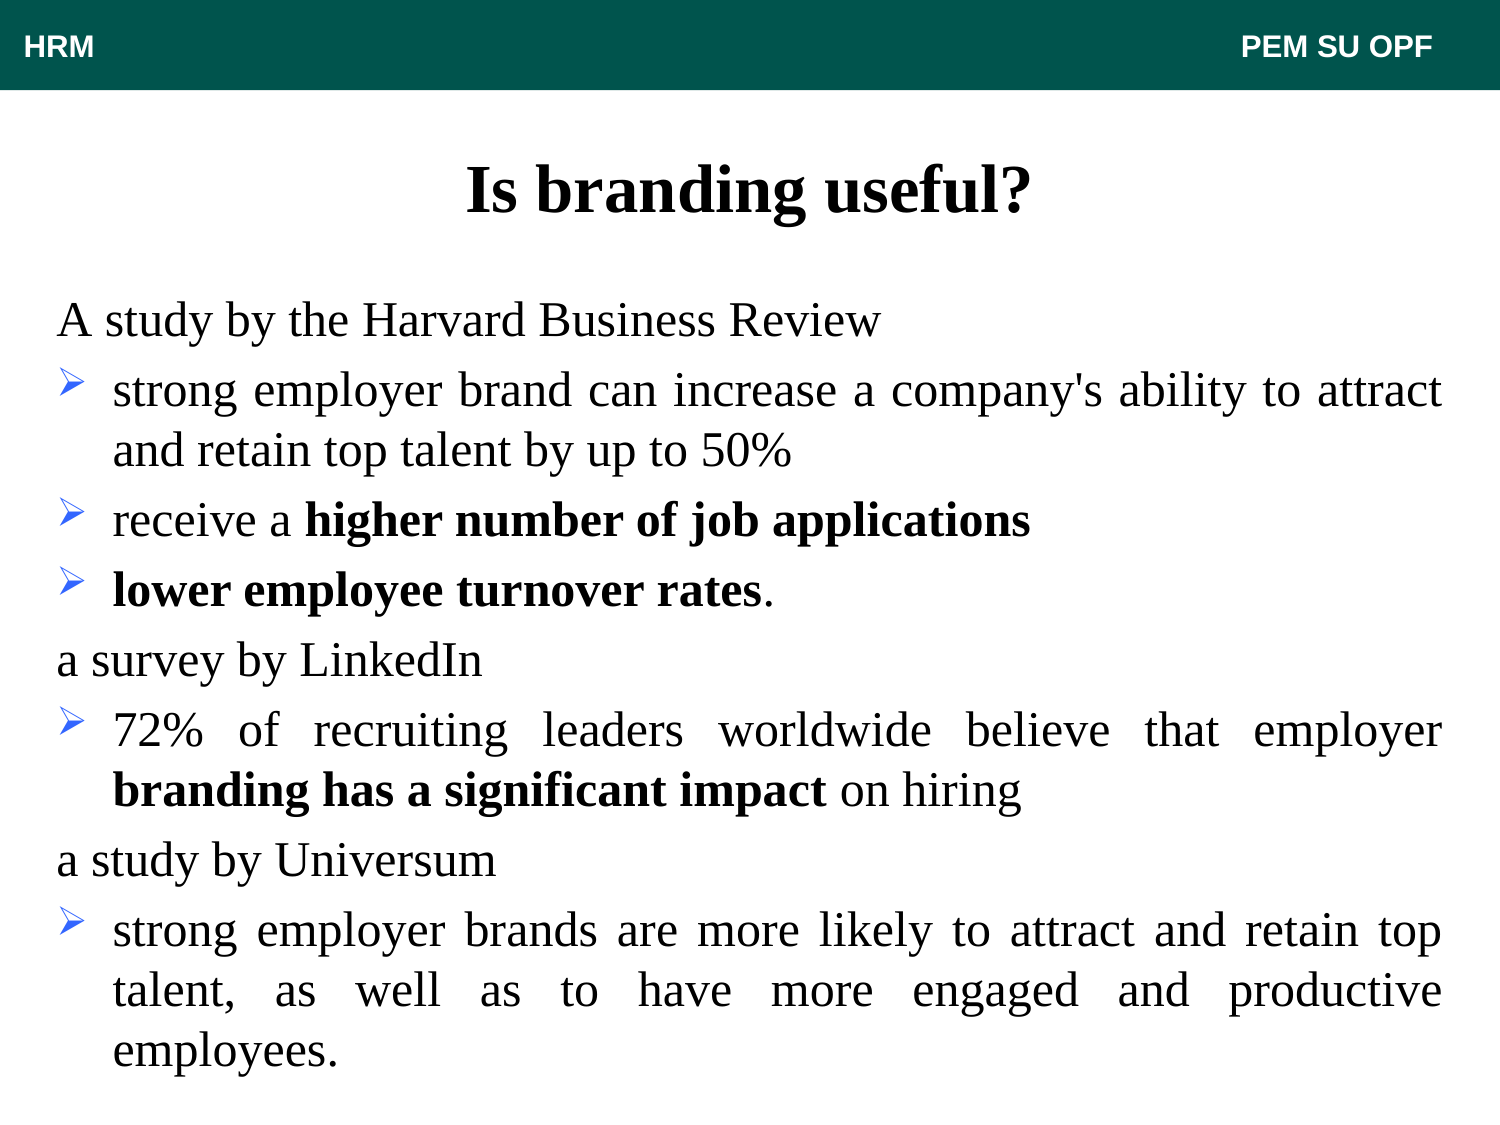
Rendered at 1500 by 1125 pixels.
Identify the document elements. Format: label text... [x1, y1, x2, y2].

list A study by the Harvard Business Review strong employer brand can increase a company's ability to attract and retain top talent by up to 50% receive a higher number of job applications lower employee turnover rates. a survey by LinkedIn 72% of recruiting leaders worldwide believe that employer branding has a significant impact on hiring a study by Universum strong employer brands are more likely to attract and retain top talent, as well as to have more engaged and productive employees. [41, 278, 1459, 1118]
title Is branding useful? [111, 113, 1388, 256]
text_box HRM PEM SU OPF [0, 0, 1500, 92]
